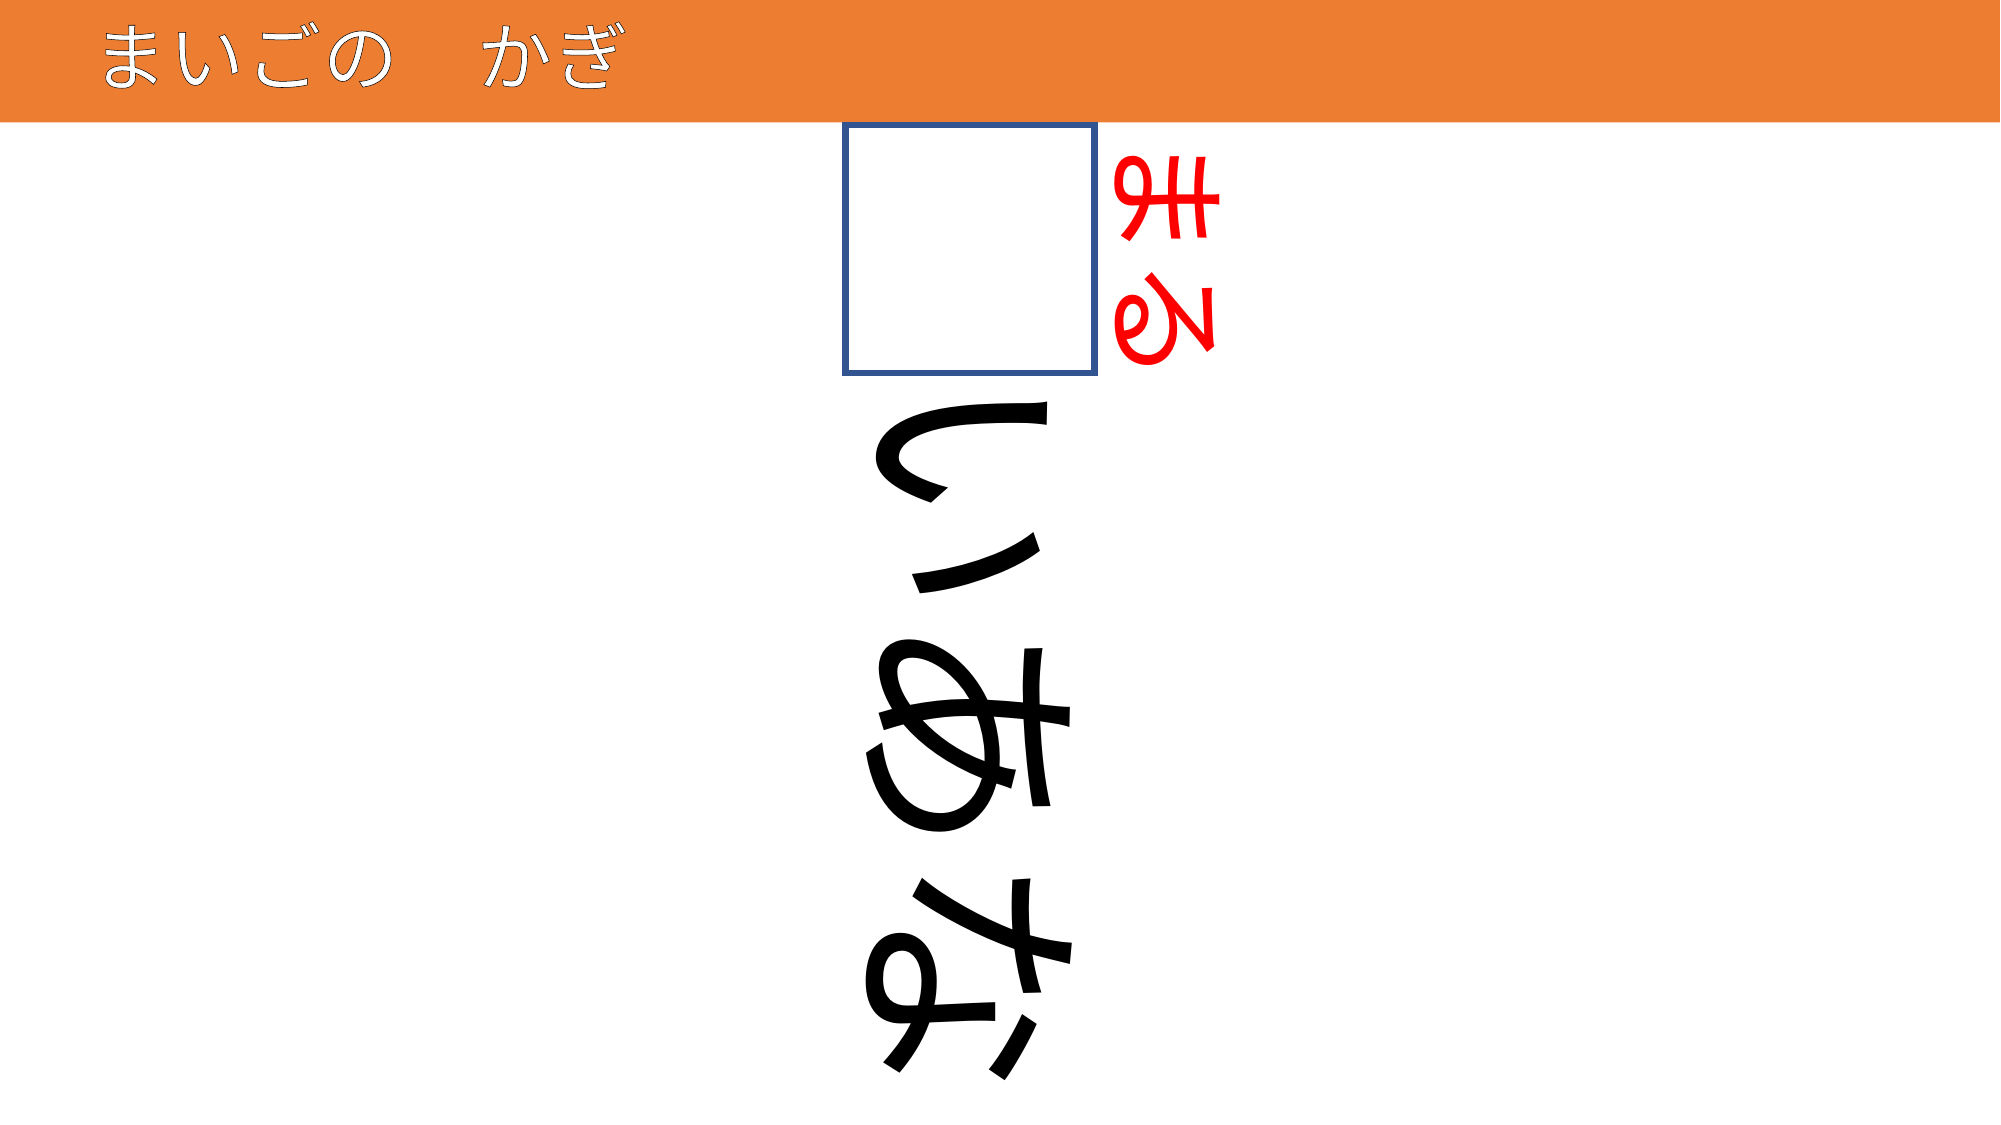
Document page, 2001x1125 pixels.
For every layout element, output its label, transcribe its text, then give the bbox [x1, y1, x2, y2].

title まいごの かぎ [0, 0, 1712, 123]
text_box 円いあな [804, 114, 1128, 1125]
slide_number 84 [1712, 0, 2000, 123]
text_box [844, 124, 1095, 374]
text_box まる [1128, 119, 1253, 387]
